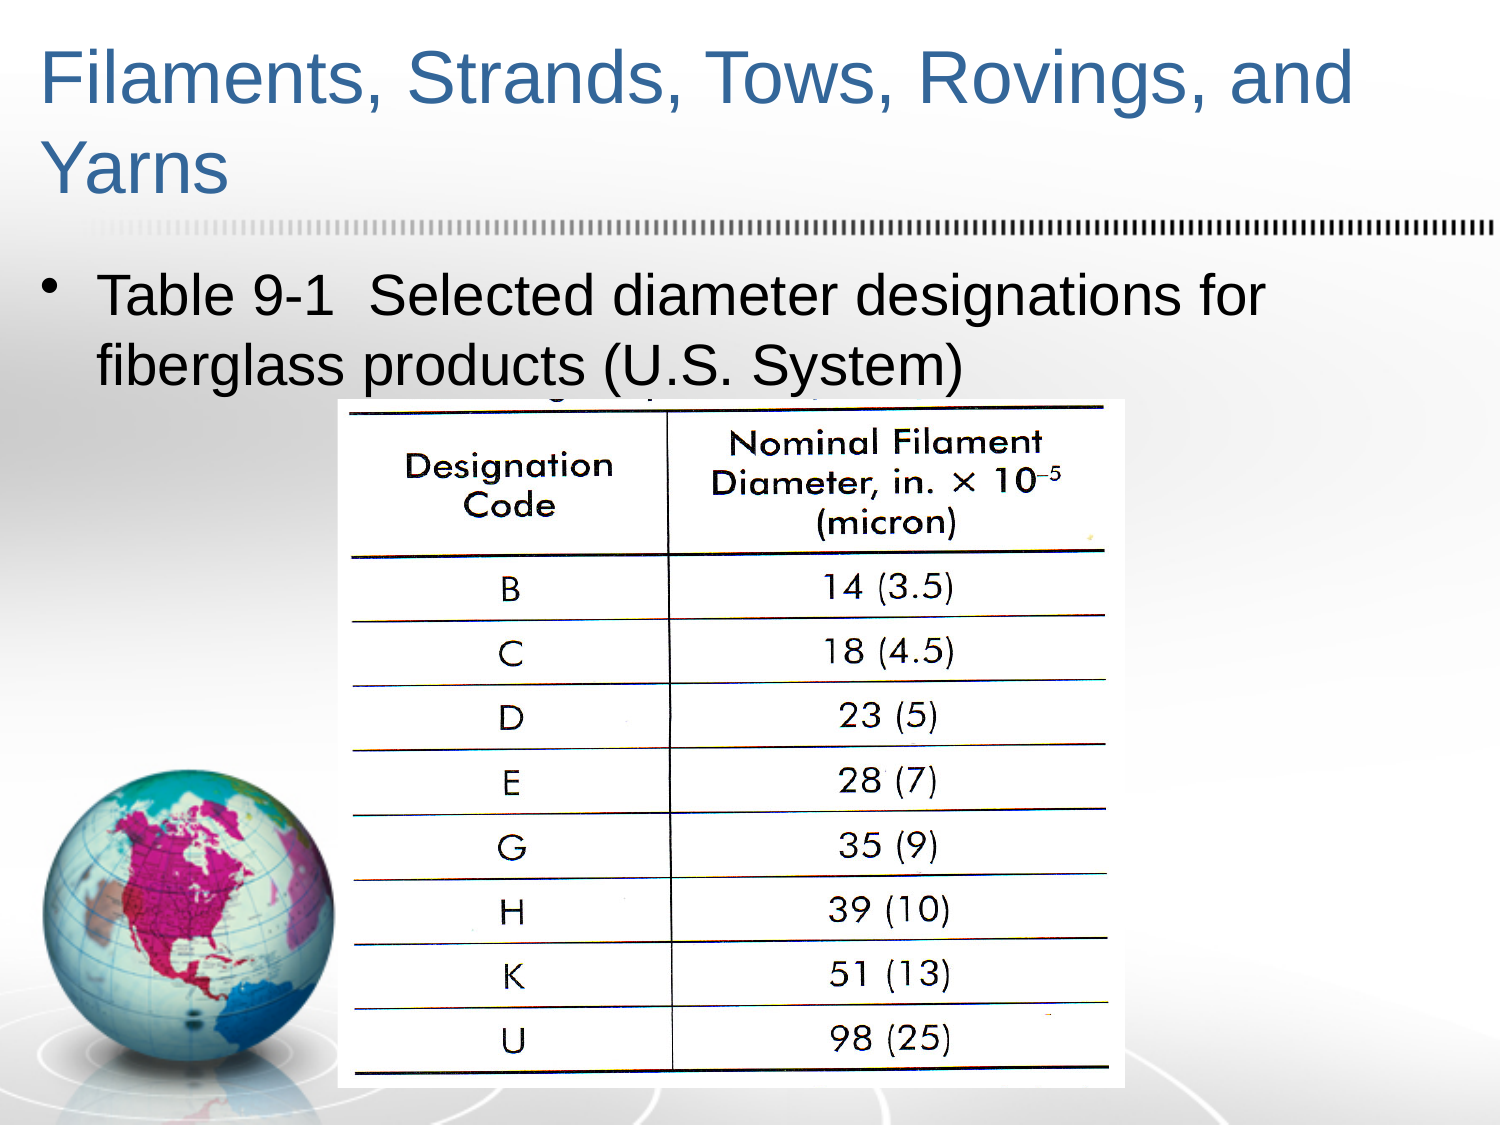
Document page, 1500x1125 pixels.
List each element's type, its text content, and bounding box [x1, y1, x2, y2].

title Filaments, Strands, Tows, Rovings, and Yarns [24, 24, 1476, 213]
list Table 9-1 Selected diameter designations for fiberglass products (U.S. System) [24, 249, 1476, 1026]
picture [0, 0, 1500, 1125]
